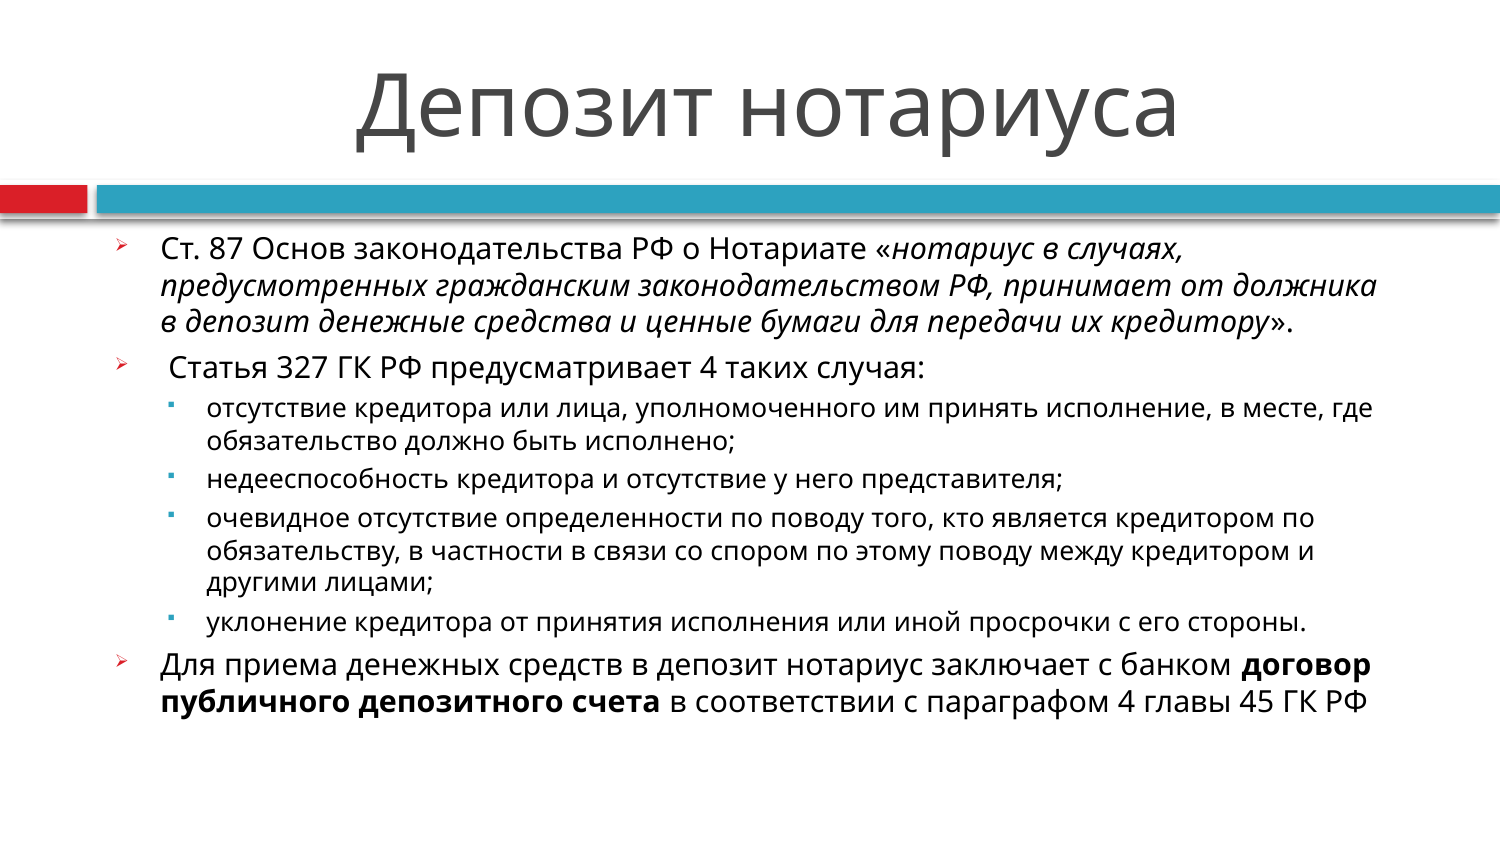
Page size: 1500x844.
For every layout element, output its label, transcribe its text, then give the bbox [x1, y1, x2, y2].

list Ст. 87 Основ законодательства РФ о Нотариате «нотариус в случаях, предусмотренных гражданским законодательством РФ, принимает от должника в депозит денежные средства и ценные бумаги для передачи их кредитору». Статья 327 ГК РФ предусматривает 4 таких случая: отсутствие кредитора или лица, уполномоченного им принять исполнение, в месте, где обязательство должно быть исполнено; недееспособность кредитора и отсутствие у него представителя; очевидное отсутствие определенности по поводу того, кто является кредитором по обязательству, в частности в связи со спором по этому поводу между кредитором и другими лицами; уклонение кредитора от принятия исполнения или иной просрочки с его стороны. Для приема денежных средств в депозит нотариус заключает с банком договор публичного депозитного счета в соответствии с параграфом 4 главы 45 ГК РФ [99, 221, 1400, 800]
title Депозит нотариуса [99, 19, 1438, 185]
